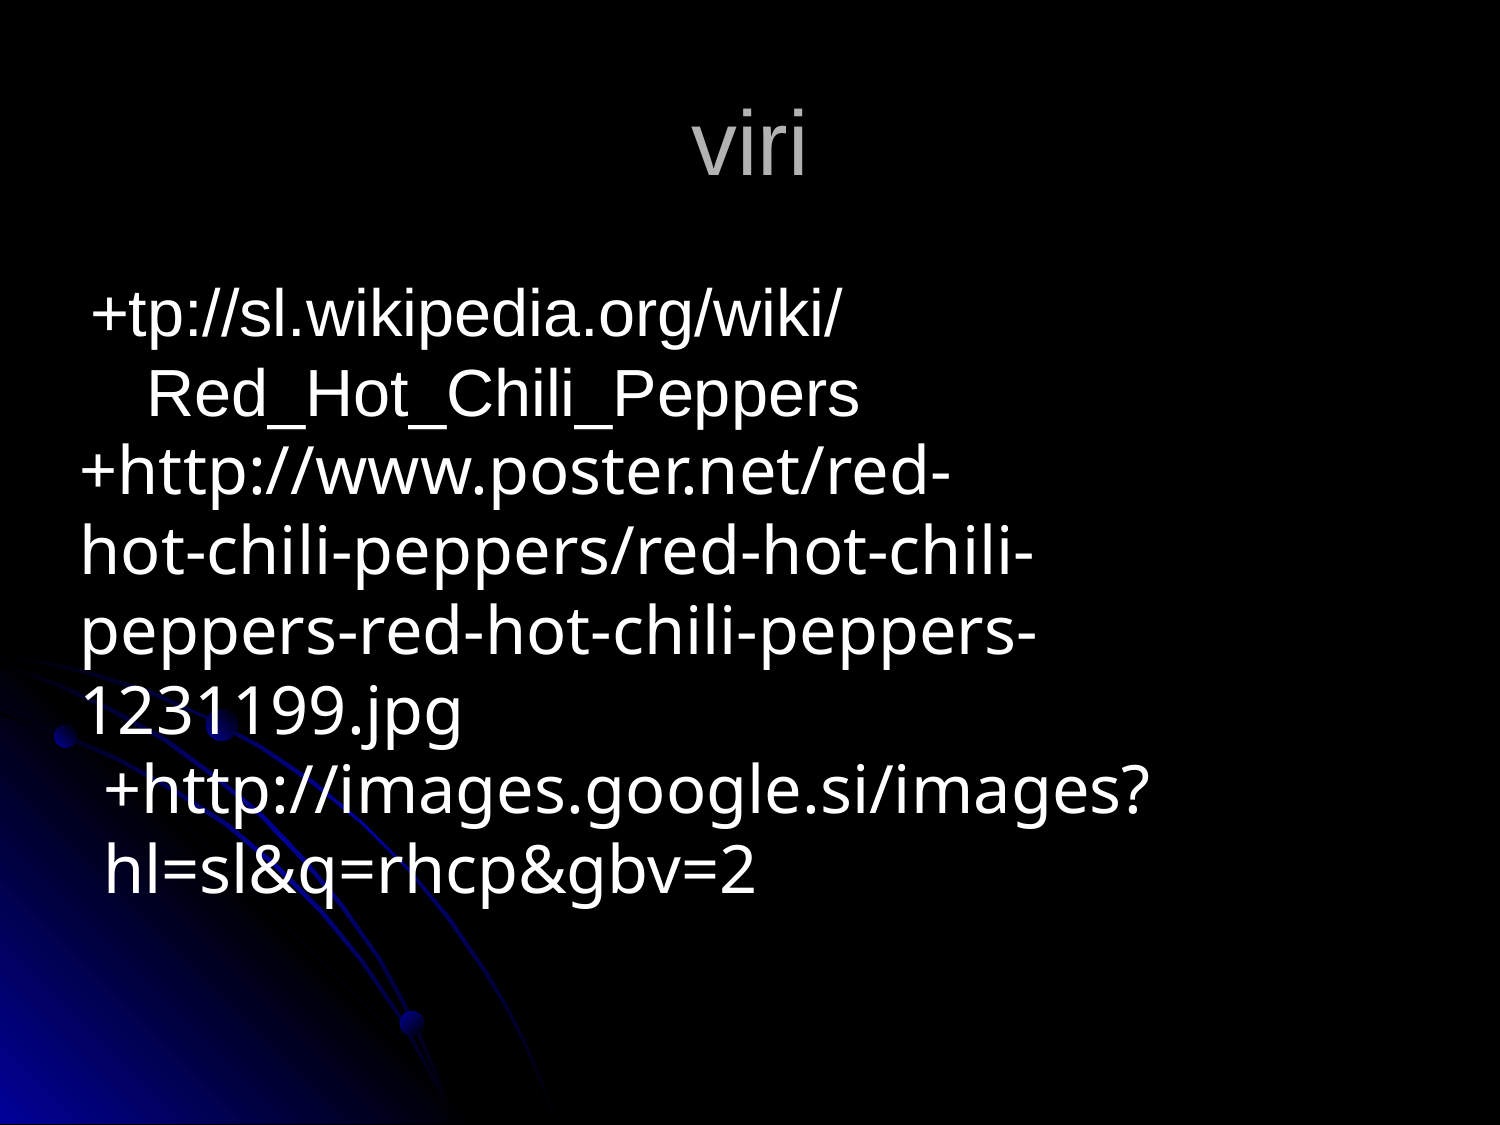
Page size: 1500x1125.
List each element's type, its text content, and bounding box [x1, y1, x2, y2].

text_box +http://www.poster.net/red-hot-chili-peppers/red-hot-chili-peppers-red-hot-chili-peppers-1231199.jpg [64, 420, 1093, 756]
list +tp://sl.wikipedia.org/wiki/Red_Hot_Chili_Peppers [75, 262, 1425, 1006]
text_box +http://images.google.si/images?hl=sl&q=rhcp&gbv=2 [88, 739, 1406, 915]
title viri [75, 45, 1425, 233]
